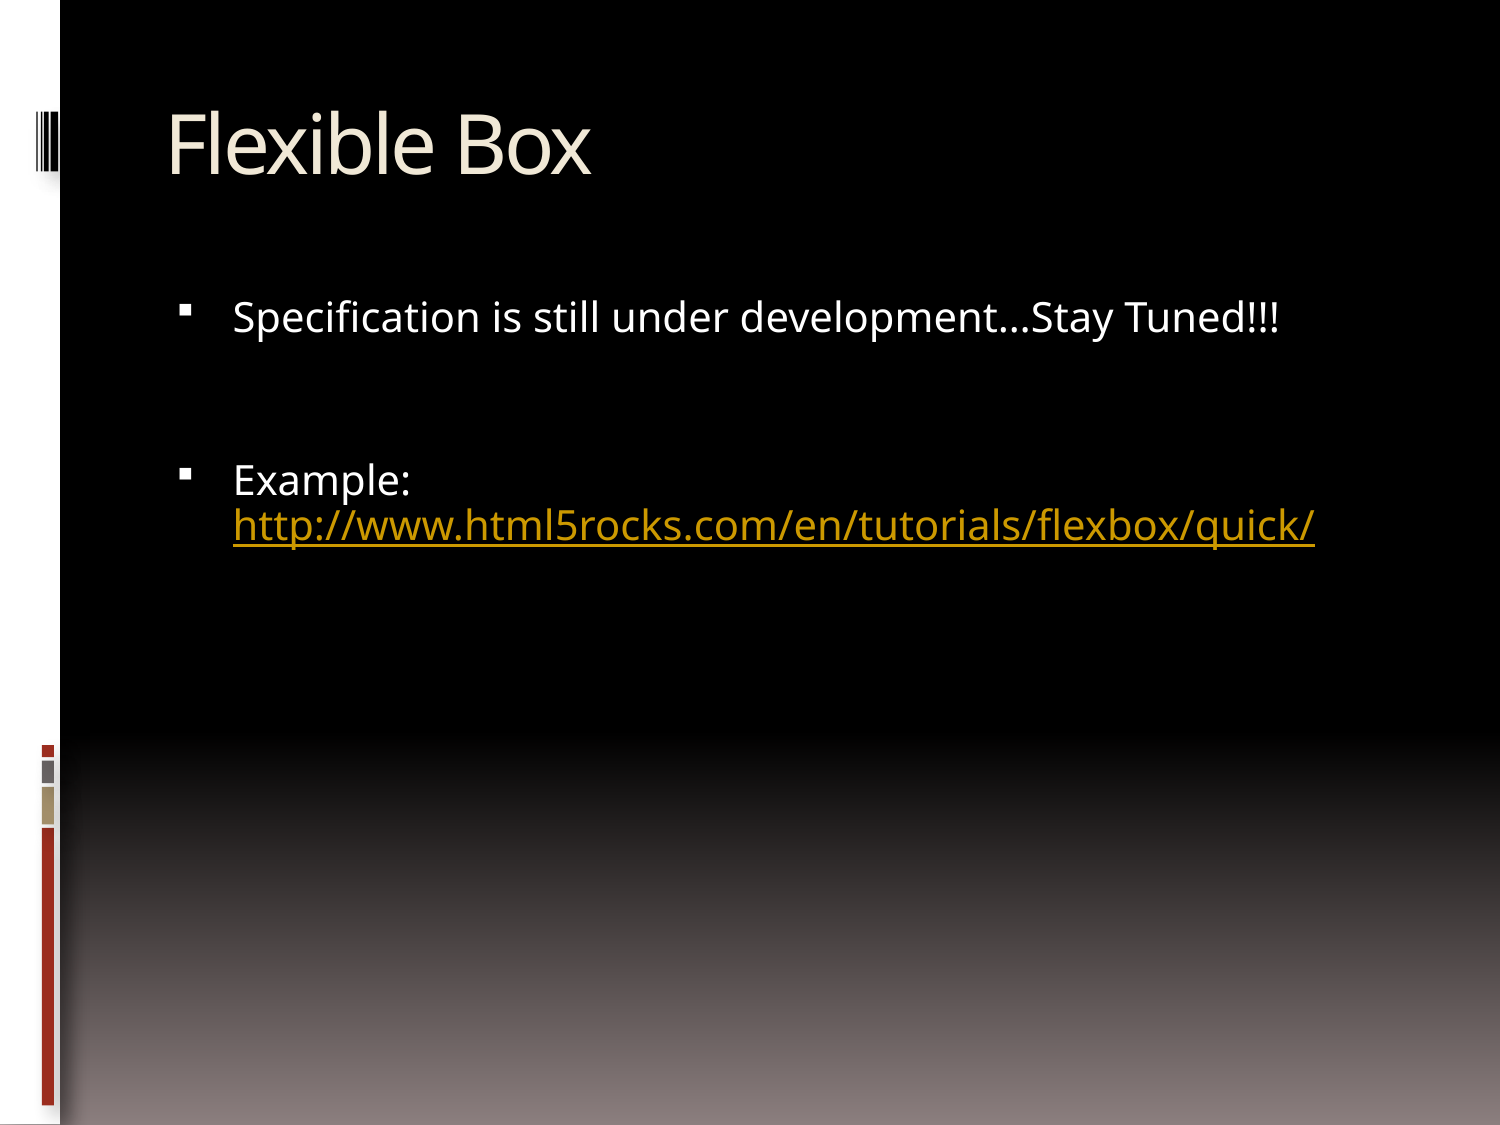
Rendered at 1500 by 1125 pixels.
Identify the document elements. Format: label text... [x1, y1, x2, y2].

title Flexible Box [150, 84, 1425, 235]
list Specification is still under development…Stay Tuned!!! Example: http://www.html5rocks.com/en/tutorials/flexbox/quick/ [149, 292, 1426, 1043]
